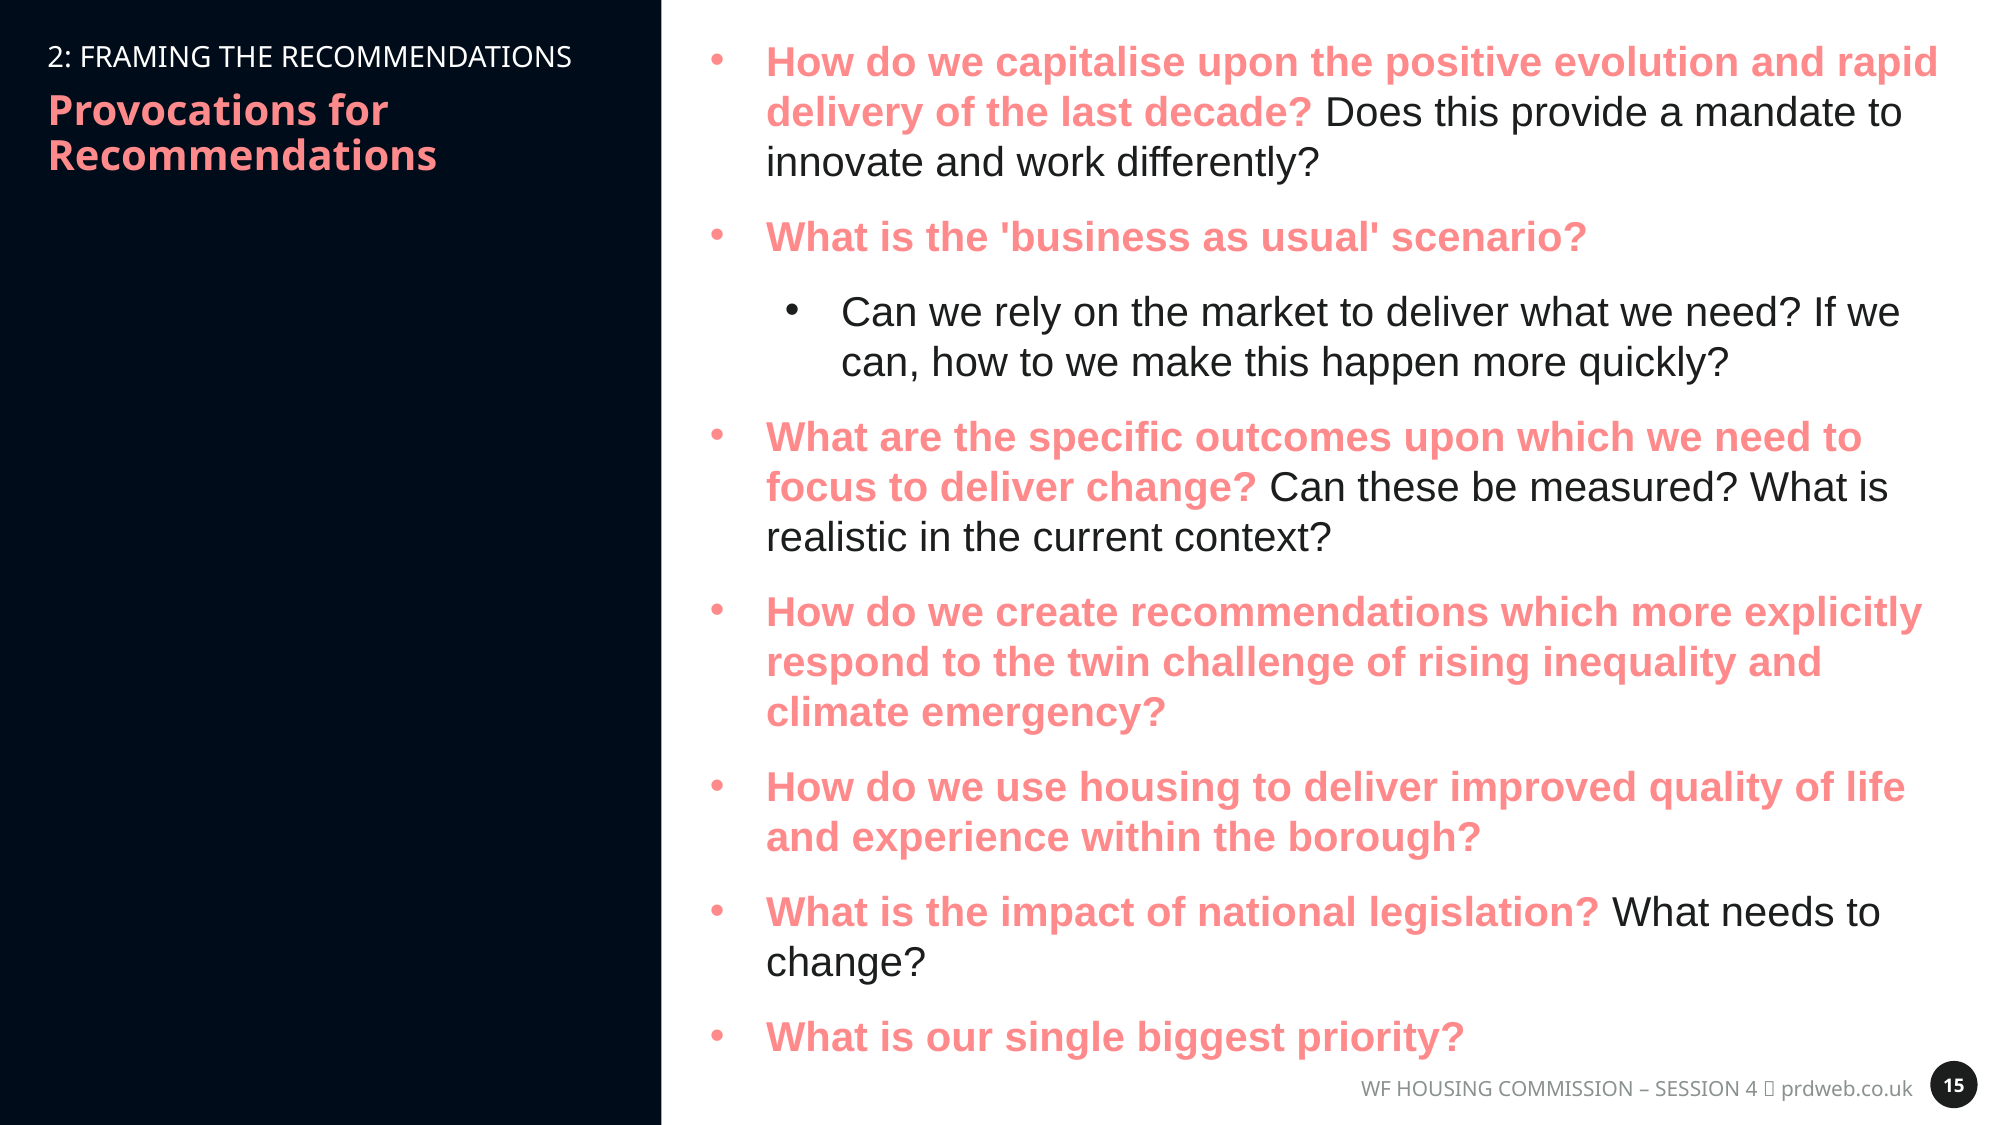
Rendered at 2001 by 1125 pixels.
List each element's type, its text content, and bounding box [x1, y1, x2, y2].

text_box How do we capitalise upon the positive evolution and rapid delivery of the last decade? Does this provide a mandate to innovate and work differently? What is the 'business as usual' scenario? Can we rely on the market to deliver what we need? If we can, how to we make this happen more quickly? What are the specific outcomes upon which we need to focus to deliver change? Can these be measured? What is realistic in the current context? How do we create recommendations which more explicitly respond to the twin challenge of rising inequality and climate emergency? How do we use housing to deliver improved quality of life and experience within the borough? What is the impact of national legislation? What needs to change? What is our single biggest priority? [694, 26, 1966, 1068]
list 2: FRAMING THE Recommendations [32, 35, 624, 78]
title Provocations for Recommendations [32, 82, 624, 146]
